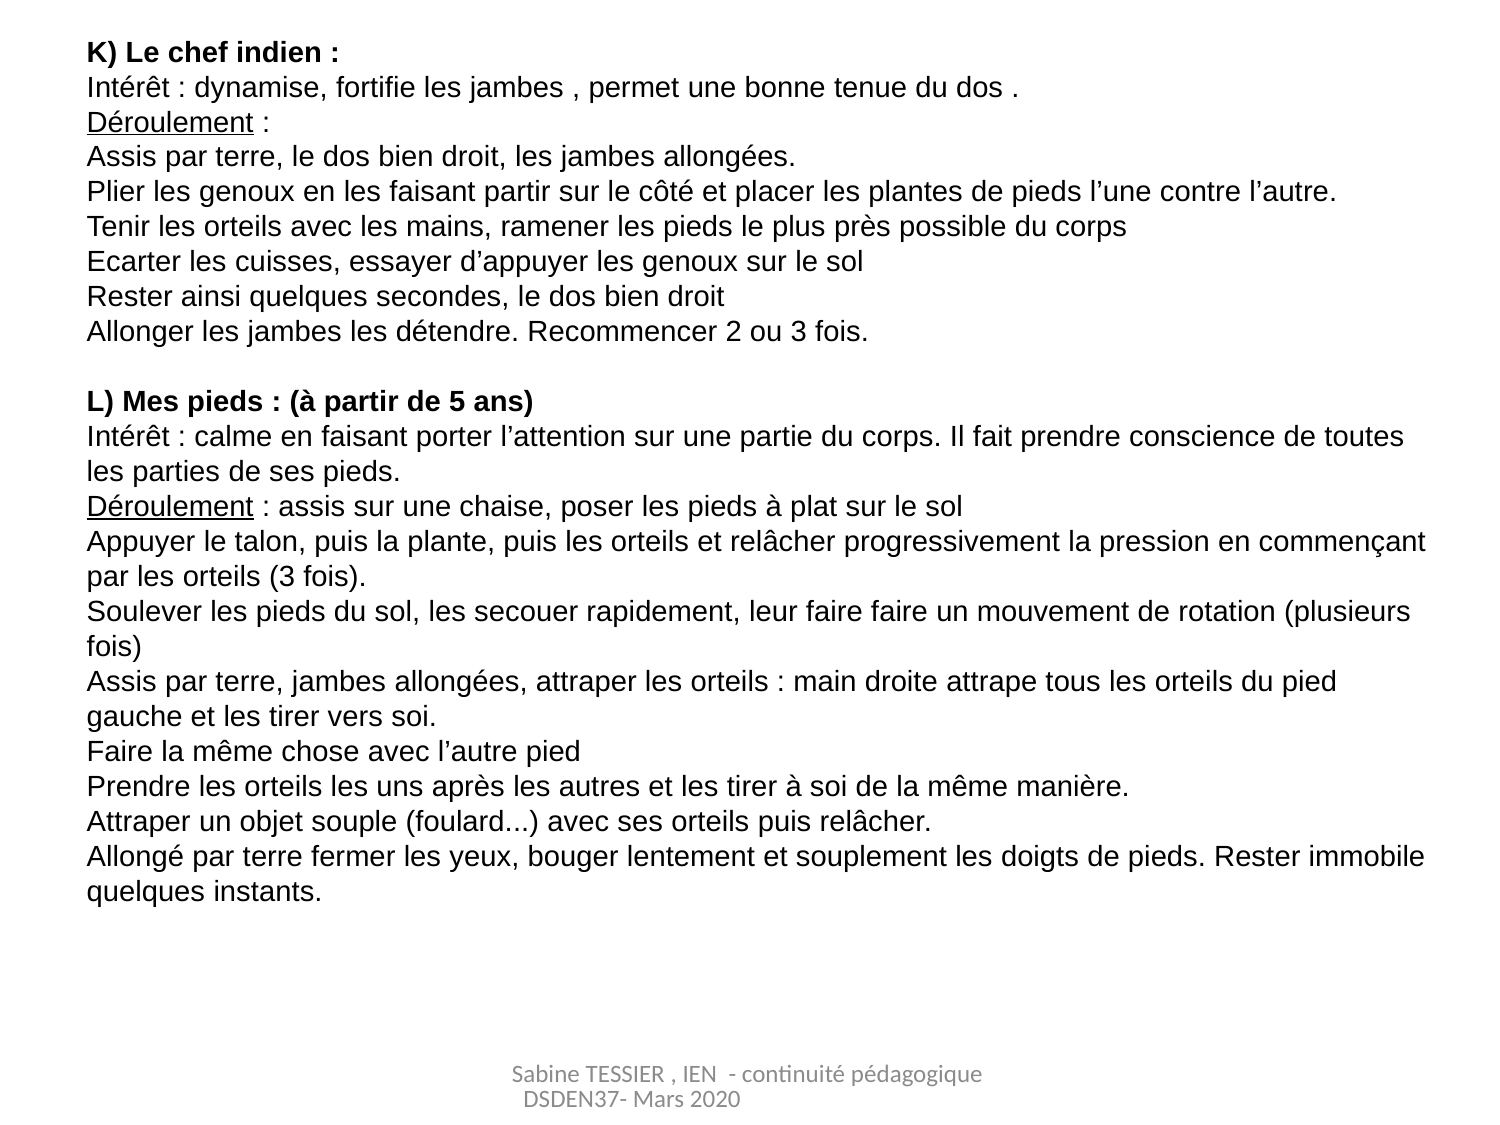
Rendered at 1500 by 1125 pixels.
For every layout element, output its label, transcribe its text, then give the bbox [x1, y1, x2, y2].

footer Sabine TESSIER , IEN - continuité pédagogique DSDEN37- Mars 2020 [496, 1042, 1004, 1103]
text_box K) Le chef indien : Intérêt : dynamise, fortifie les jambes , permet une bonne tenue du dos . Déroulement : Assis par terre, le dos bien droit, les jambes allongées. Plier les genoux en les faisant partir sur le côté et placer les plantes de pieds l’une contre l’autre. Tenir les orteils avec les mains, ramener les pieds le plus près possible du corps Ecarter les cuisses, essayer d’appuyer les genoux sur le sol Rester ainsi quelques secondes, le dos bien droit Allonger les jambes les détendre. Recommencer 2 ou 3 fois. L) Mes pieds : (à partir de 5 ans) Intérêt : calme en faisant porter l’attention sur une partie du corps. Il fait prendre conscience de toutes les parties de ses pieds. Déroulement : assis sur une chaise, poser les pieds à plat sur le sol Appuyer le talon, puis la plante, puis les orteils et relâcher progressivement la pression en commençant par les orteils (3 fois). Soulever les pieds du sol, les secouer rapidement, leur faire faire un mouvement de rotation (plusieurs fois) Assis par terre, jambes allongées, attraper les orteils : main droite attrape tous les orteils du pied gauche et les tirer vers soi. Faire la même chose avec l’autre pied Prendre les orteils les uns après les autres et les tirer à soi de la même manière. Attraper un objet souple (foulard...) avec ses orteils puis relâcher. Allongé par terre fermer les yeux, bouger lentement et souplement les doigts de pieds. Rester immobile quelques instants. [71, 25, 1452, 915]
